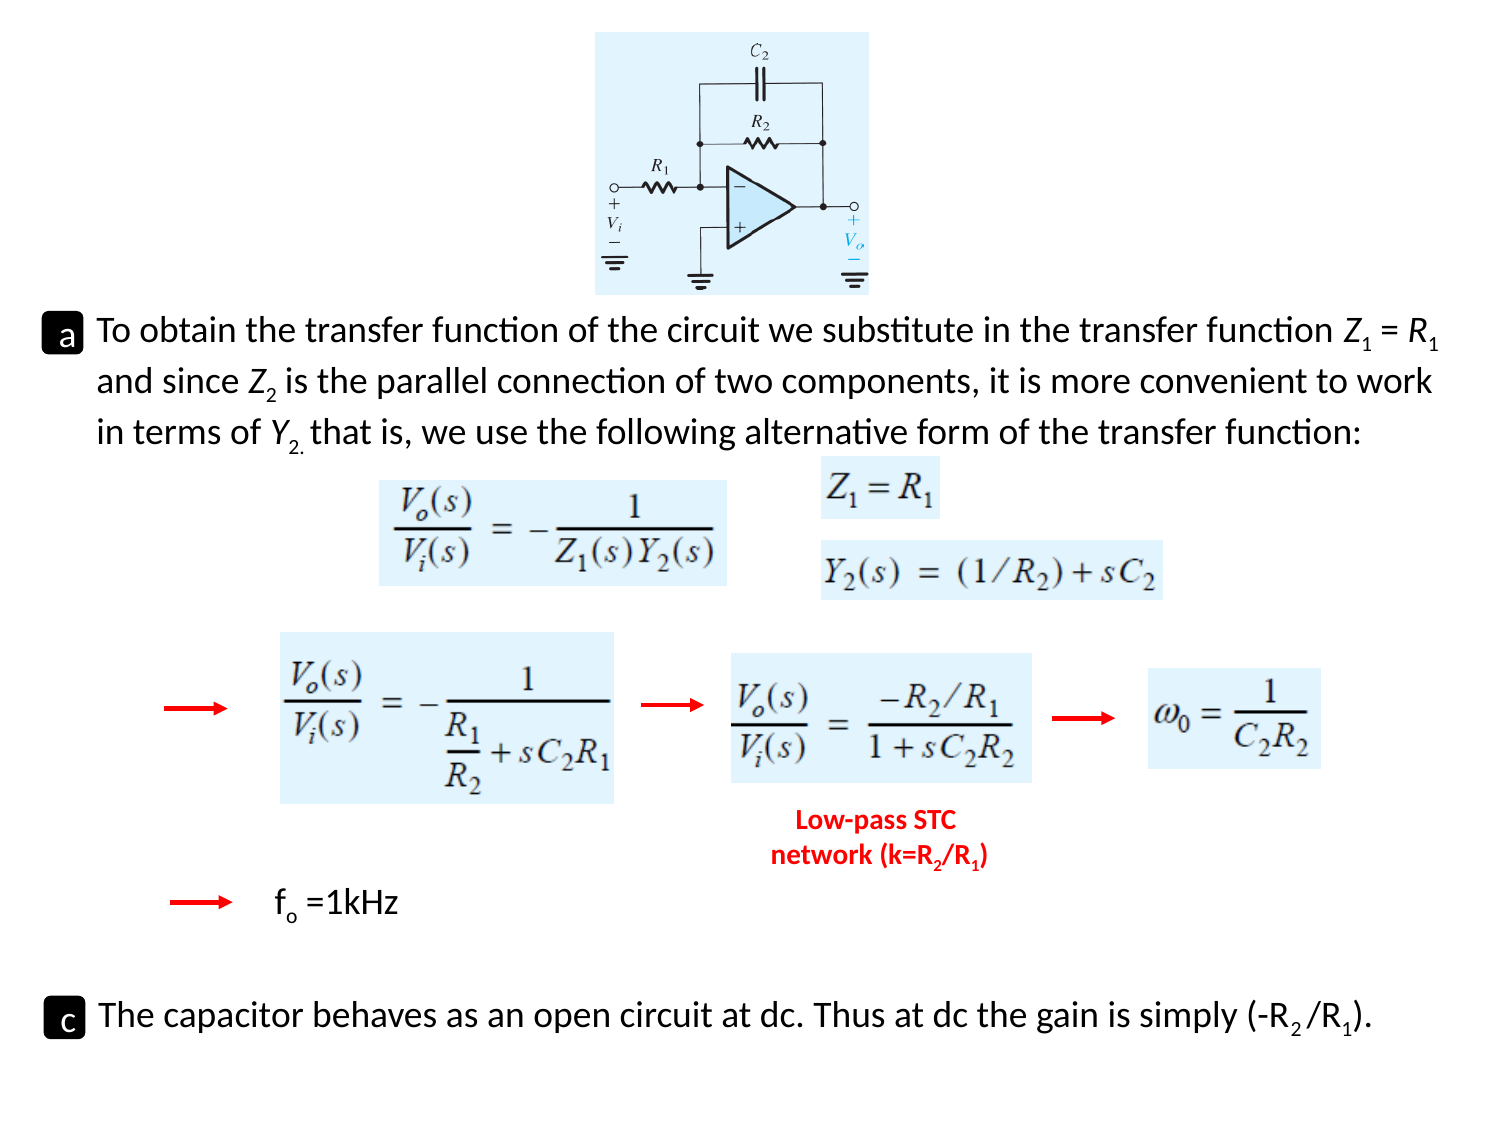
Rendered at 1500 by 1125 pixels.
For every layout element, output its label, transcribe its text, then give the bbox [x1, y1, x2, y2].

text_box To obtain the transfer function of the circuit we substitute in the transfer function Z1 = R1 and since Z2 is the parallel connection of two components, it is more convenient to work in terms of Y2. that is, we use the following alternative form of the transfer function: [81, 297, 1479, 466]
picture [821, 456, 940, 519]
picture [821, 540, 1163, 600]
picture [1148, 668, 1321, 769]
text_box Low-pass STC network (k=R2/R1) [749, 792, 1009, 883]
text_box c [42, 994, 87, 1041]
text_box The capacitor behaves as an open circuit at dc. Thus at dc the gain is simply (-R2 /R1). [83, 982, 1481, 1049]
picture [595, 32, 869, 295]
text_box fo =1kHz [259, 869, 434, 936]
picture [731, 653, 1032, 783]
picture [280, 632, 614, 804]
text_box a [40, 309, 85, 356]
picture [379, 480, 727, 586]
